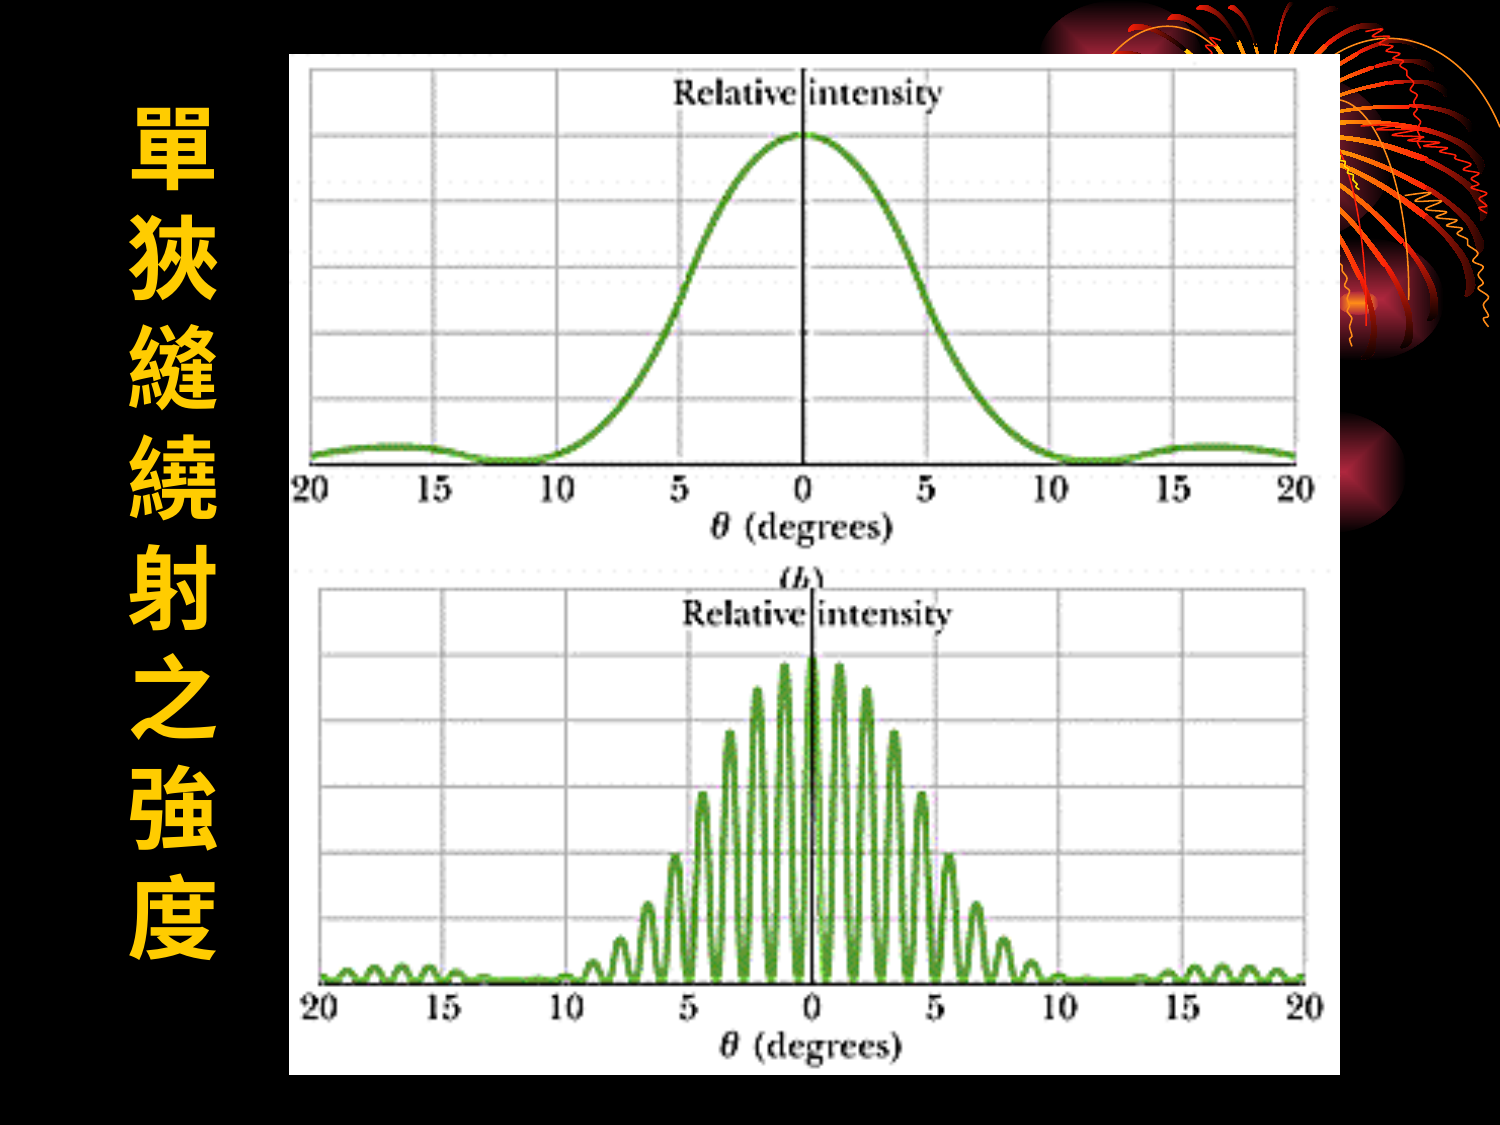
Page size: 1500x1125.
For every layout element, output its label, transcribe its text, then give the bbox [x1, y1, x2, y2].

title 單狹縫繞射之強度 [112, 49, 231, 1012]
picture [288, 54, 1340, 1075]
